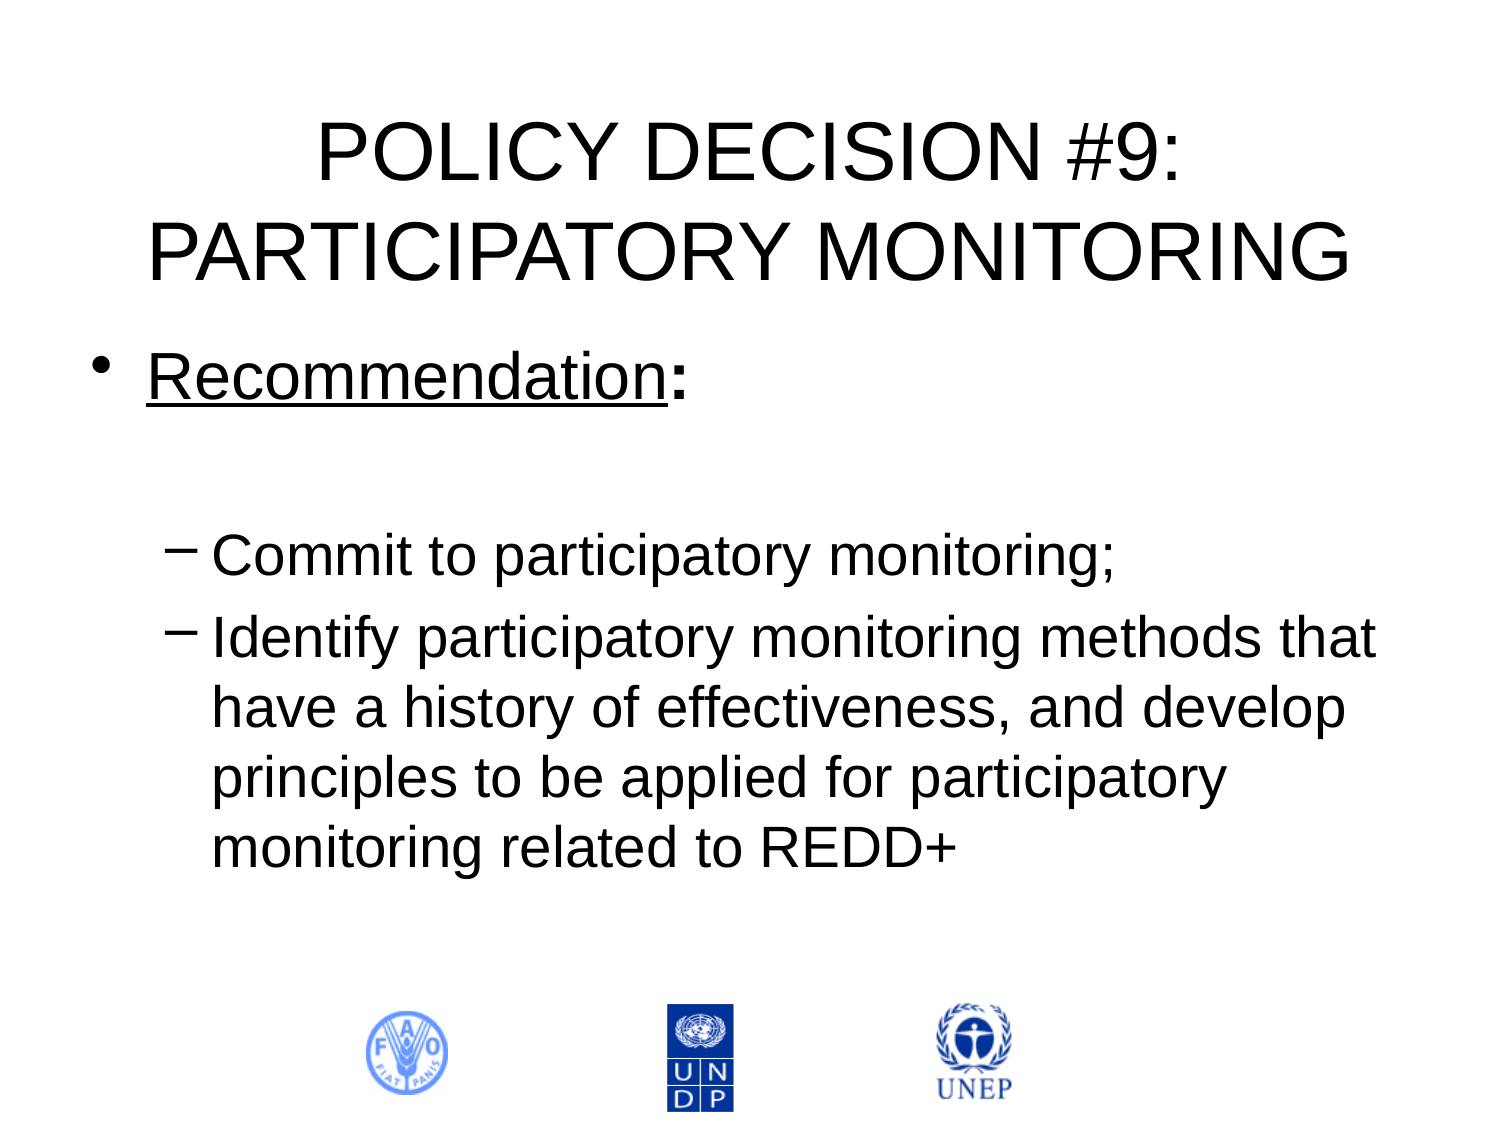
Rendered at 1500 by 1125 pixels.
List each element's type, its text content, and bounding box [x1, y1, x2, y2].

list Recommendation: Commit to participatory monitoring; Identify participatory monitoring methods that have a history of effectiveness, and develop principles to be applied for participatory monitoring related to REDD+ [74, 231, 1426, 975]
title POLICY DECISION #9: PARTICIPATORY MONITORING [74, 103, 1426, 231]
picture [912, 999, 1038, 1104]
picture [666, 1003, 735, 1113]
picture [366, 1011, 448, 1095]
